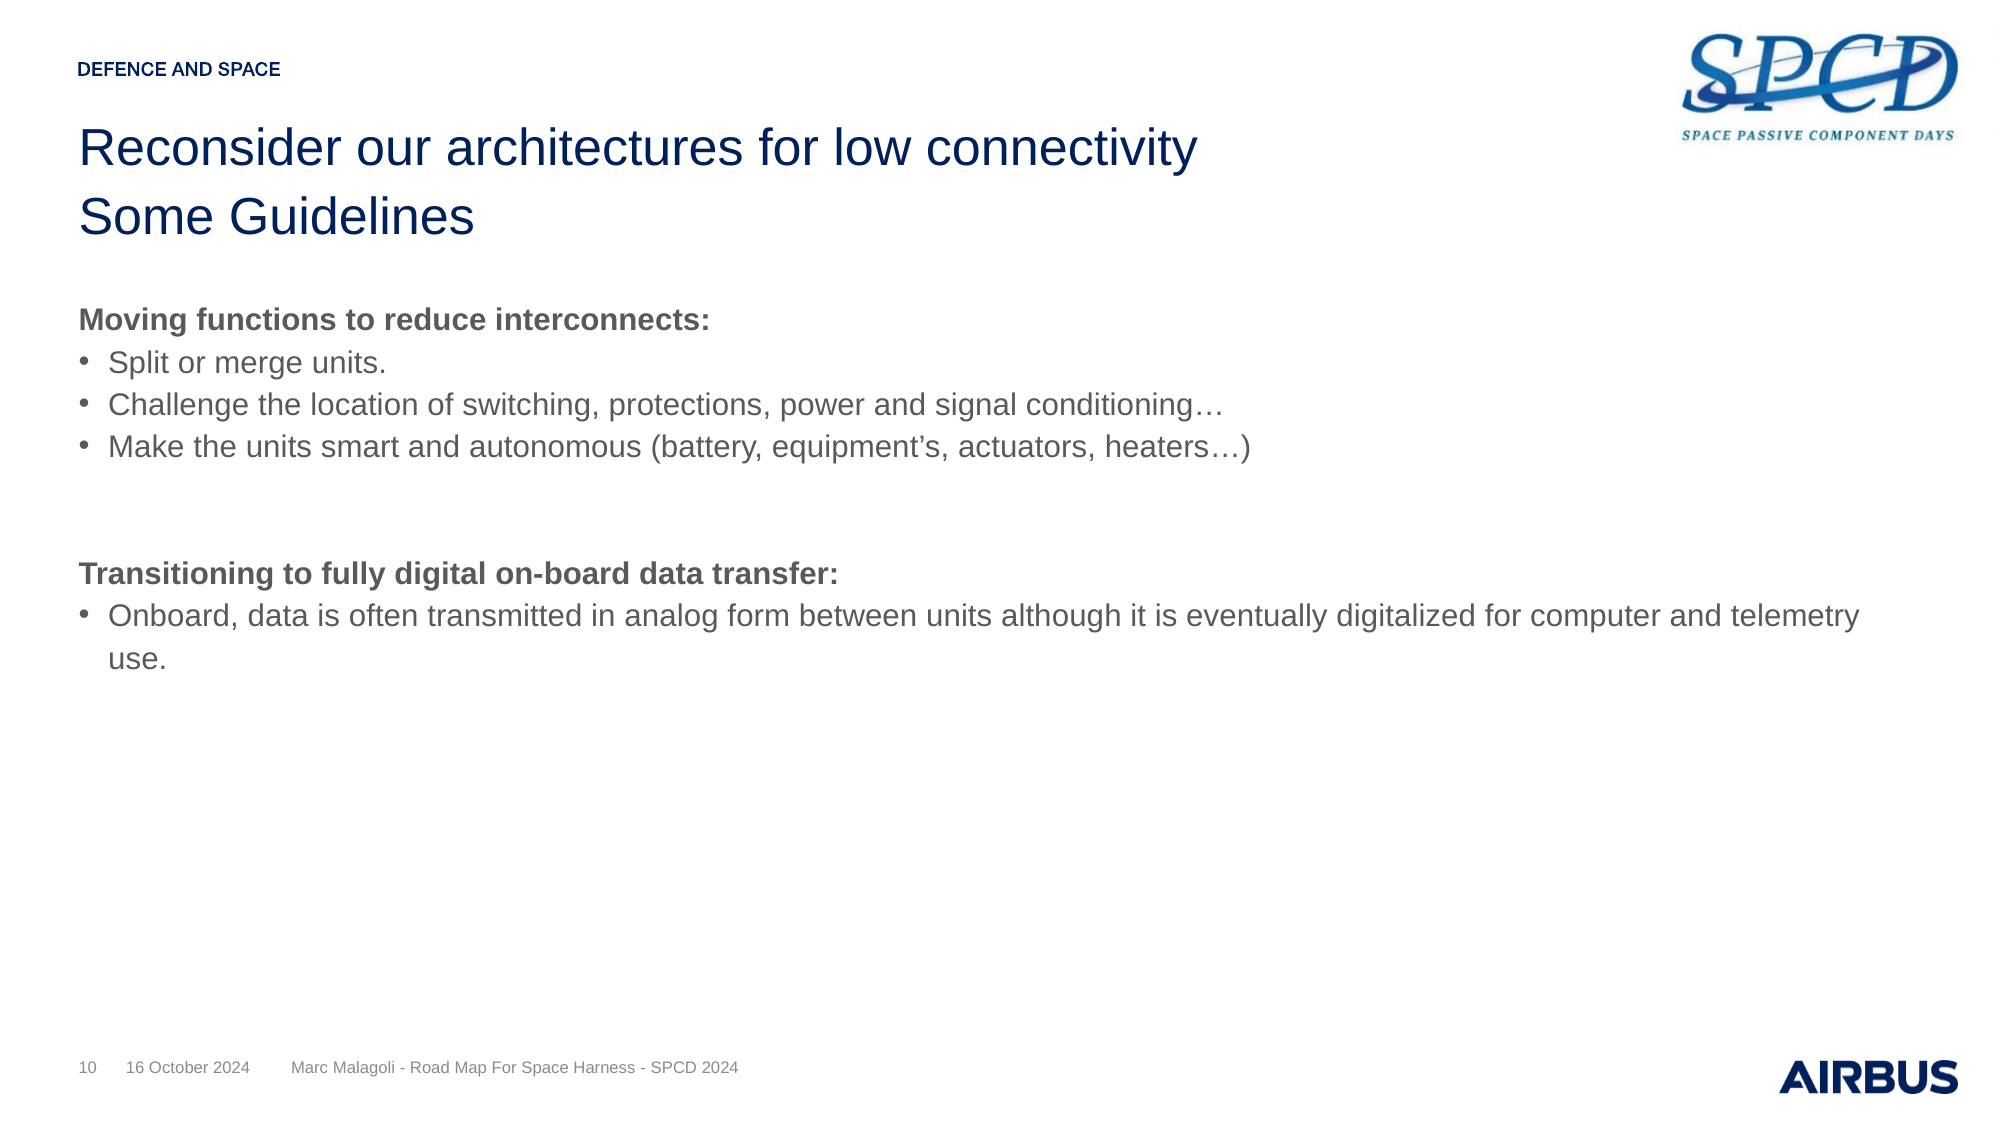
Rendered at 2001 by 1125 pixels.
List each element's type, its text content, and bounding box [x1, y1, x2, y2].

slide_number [126, 1057, 291, 1093]
slide_number 10 [78, 1057, 126, 1093]
picture [1674, 1, 2000, 164]
picture [1779, 1060, 1958, 1094]
title Reconsider our architectures for low connectivity Some Guidelines [78, 107, 1922, 256]
footer Marc Malagoli - Road Map For Space Harness - SPCD 2024 [291, 1057, 1653, 1093]
list Moving functions to reduce interconnects: Split or merge units. Challenge the location of switching, protections, power and signal conditioning… Make the units smart and autonomous (battery, equipment’s, actuators, heaters…) Transitioning to fully digital on-board data transfer: Onboard, data is often transmitted in analog form between units although it is eventually digitalized for computer and telemetry use. [78, 257, 1922, 972]
